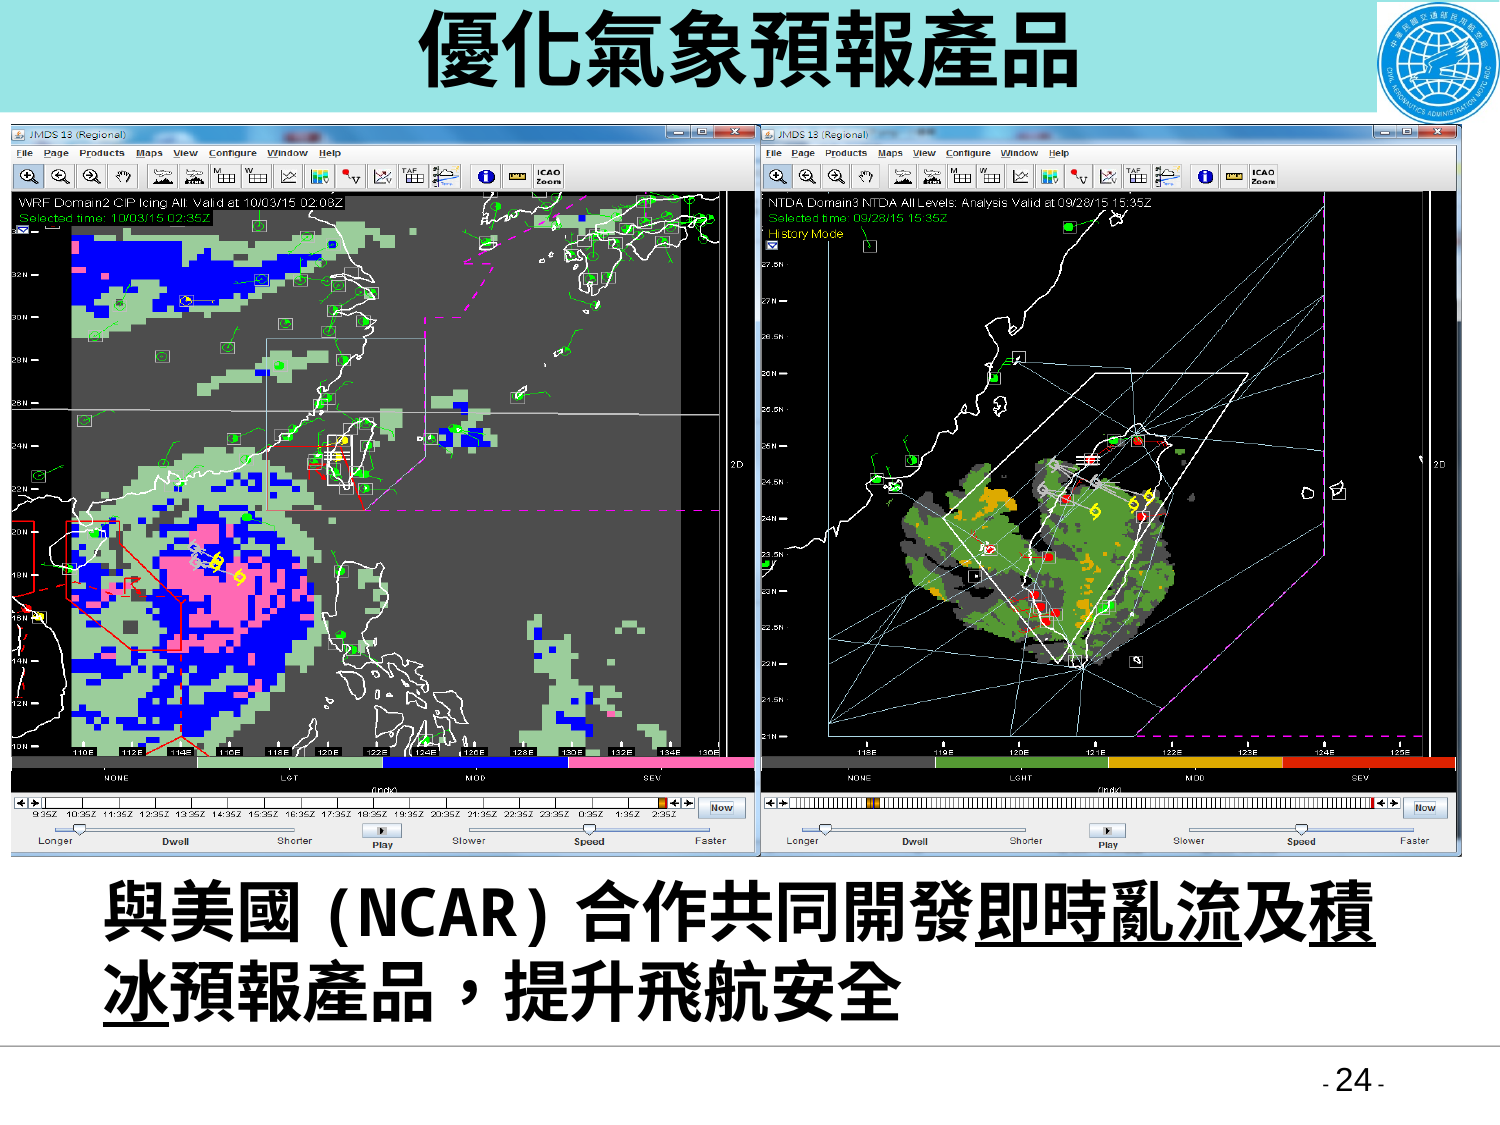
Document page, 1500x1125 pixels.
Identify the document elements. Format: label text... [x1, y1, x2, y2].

picture [10, 2, 1500, 857]
title 優化氣象預報產品 [75, 0, 1425, 94]
text_box 與美國(NCAR)合作共同開發即時亂流及積冰預報產品，提升飛航安全 [87, 865, 1412, 1050]
